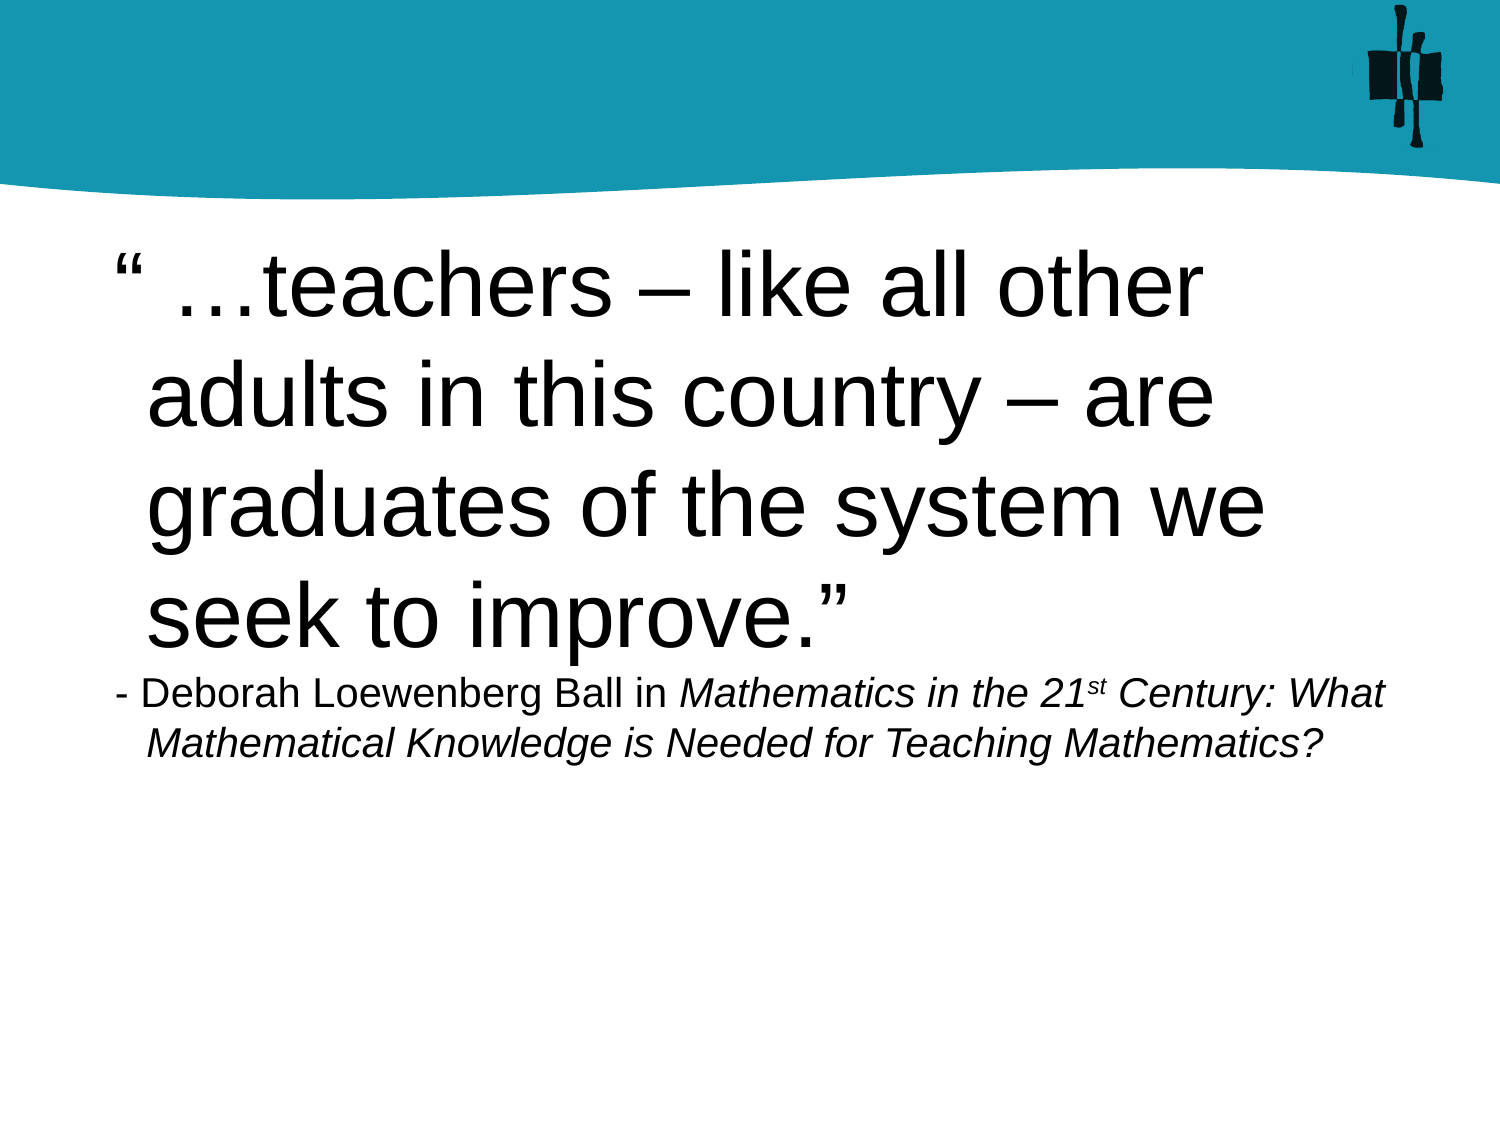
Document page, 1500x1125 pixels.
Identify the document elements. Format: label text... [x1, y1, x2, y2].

list “ …teachers – like all other adults in this country – are graduates of the system we seek to improve.” - Deborah Loewenberg Ball in Mathematics in the 21st Century: What Mathematical Knowledge is Needed for Teaching Mathematics? [75, 75, 1425, 1005]
picture [1352, 0, 1450, 148]
